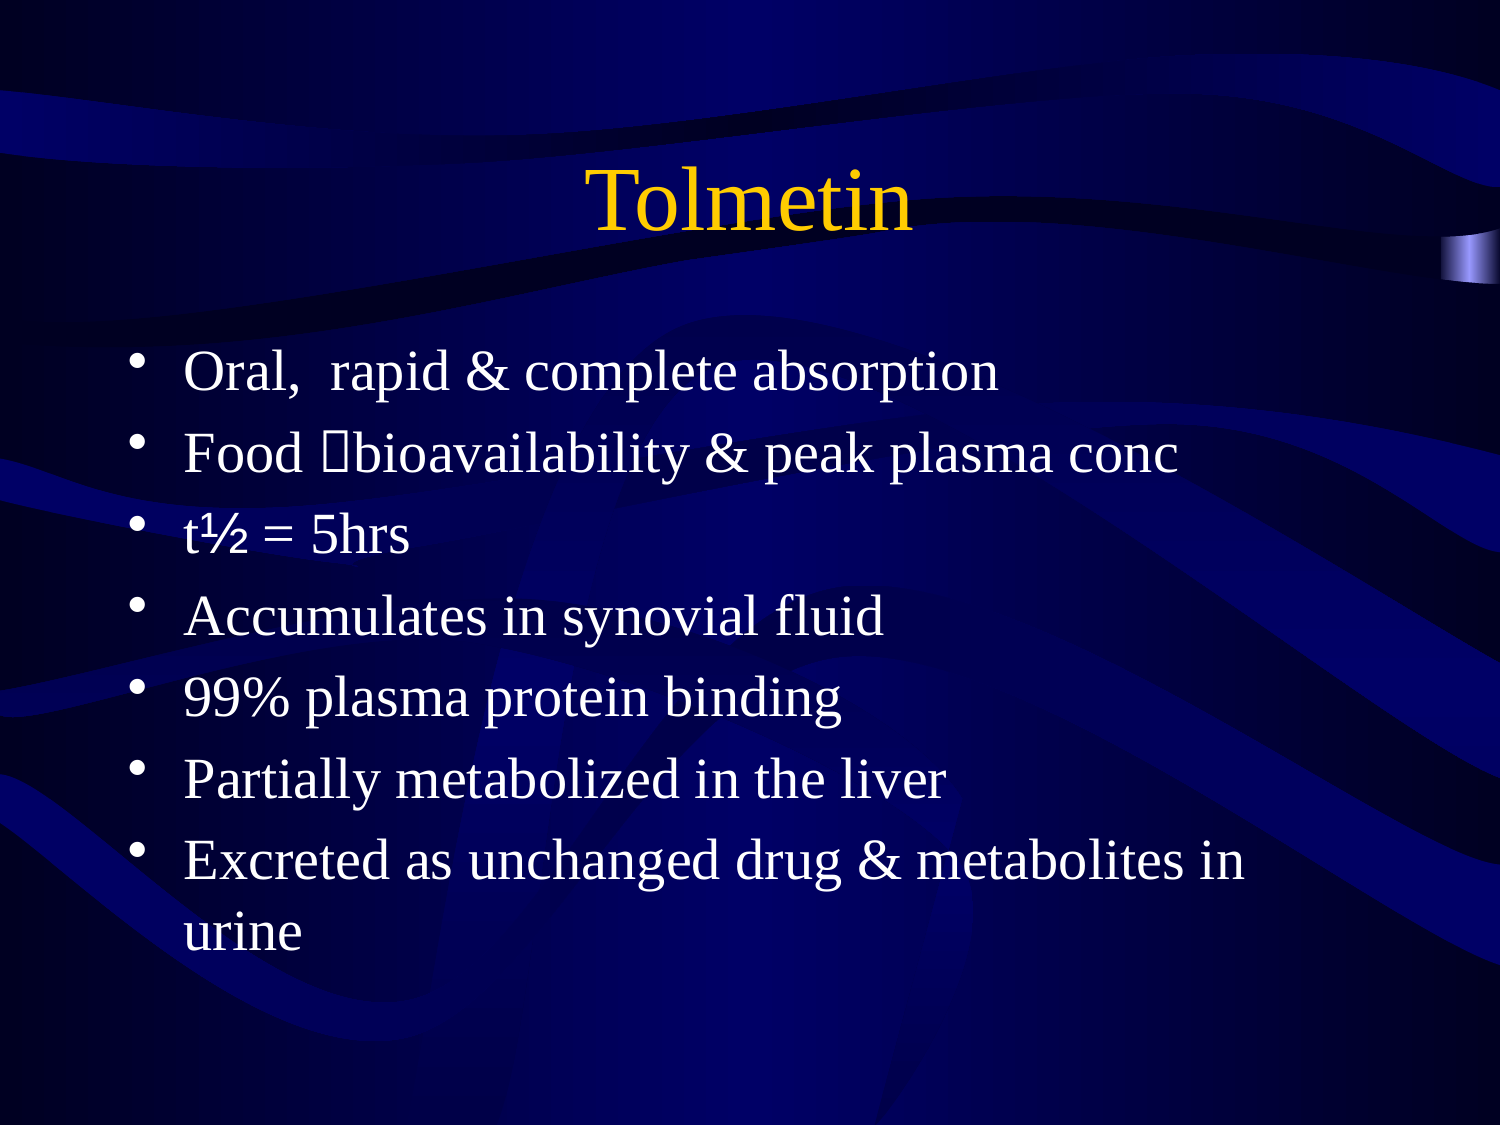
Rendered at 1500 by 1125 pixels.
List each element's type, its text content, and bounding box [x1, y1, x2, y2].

title Tolmetin [112, 99, 1388, 288]
list Oral, rapid & complete absorption Food bioavailability & peak plasma conc t½ = 5hrs Accumulates in synovial fluid 99% plasma protein binding Partially metabolized in the liver Excreted as unchanged drug & metabolites in urine [112, 324, 1388, 1000]
